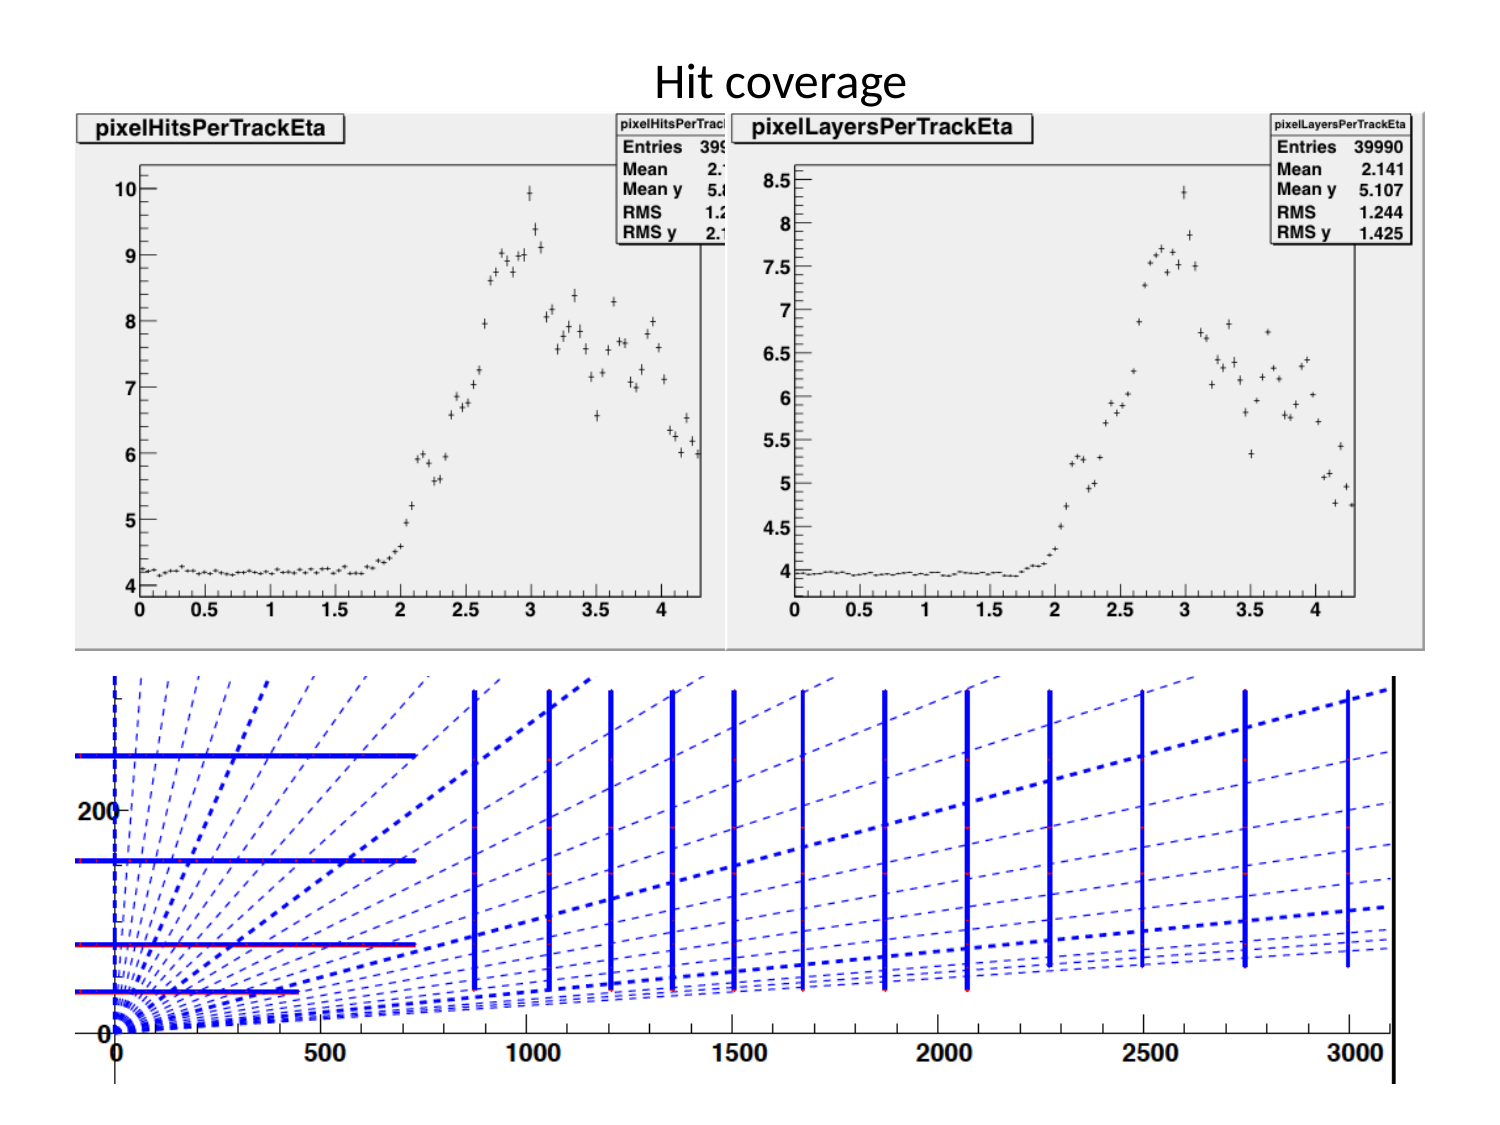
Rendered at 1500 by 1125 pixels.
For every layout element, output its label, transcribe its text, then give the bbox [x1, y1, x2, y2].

picture [74, 676, 1396, 1084]
picture [724, 111, 1426, 652]
title Hit coverage [593, 45, 969, 109]
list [74, 111, 722, 652]
